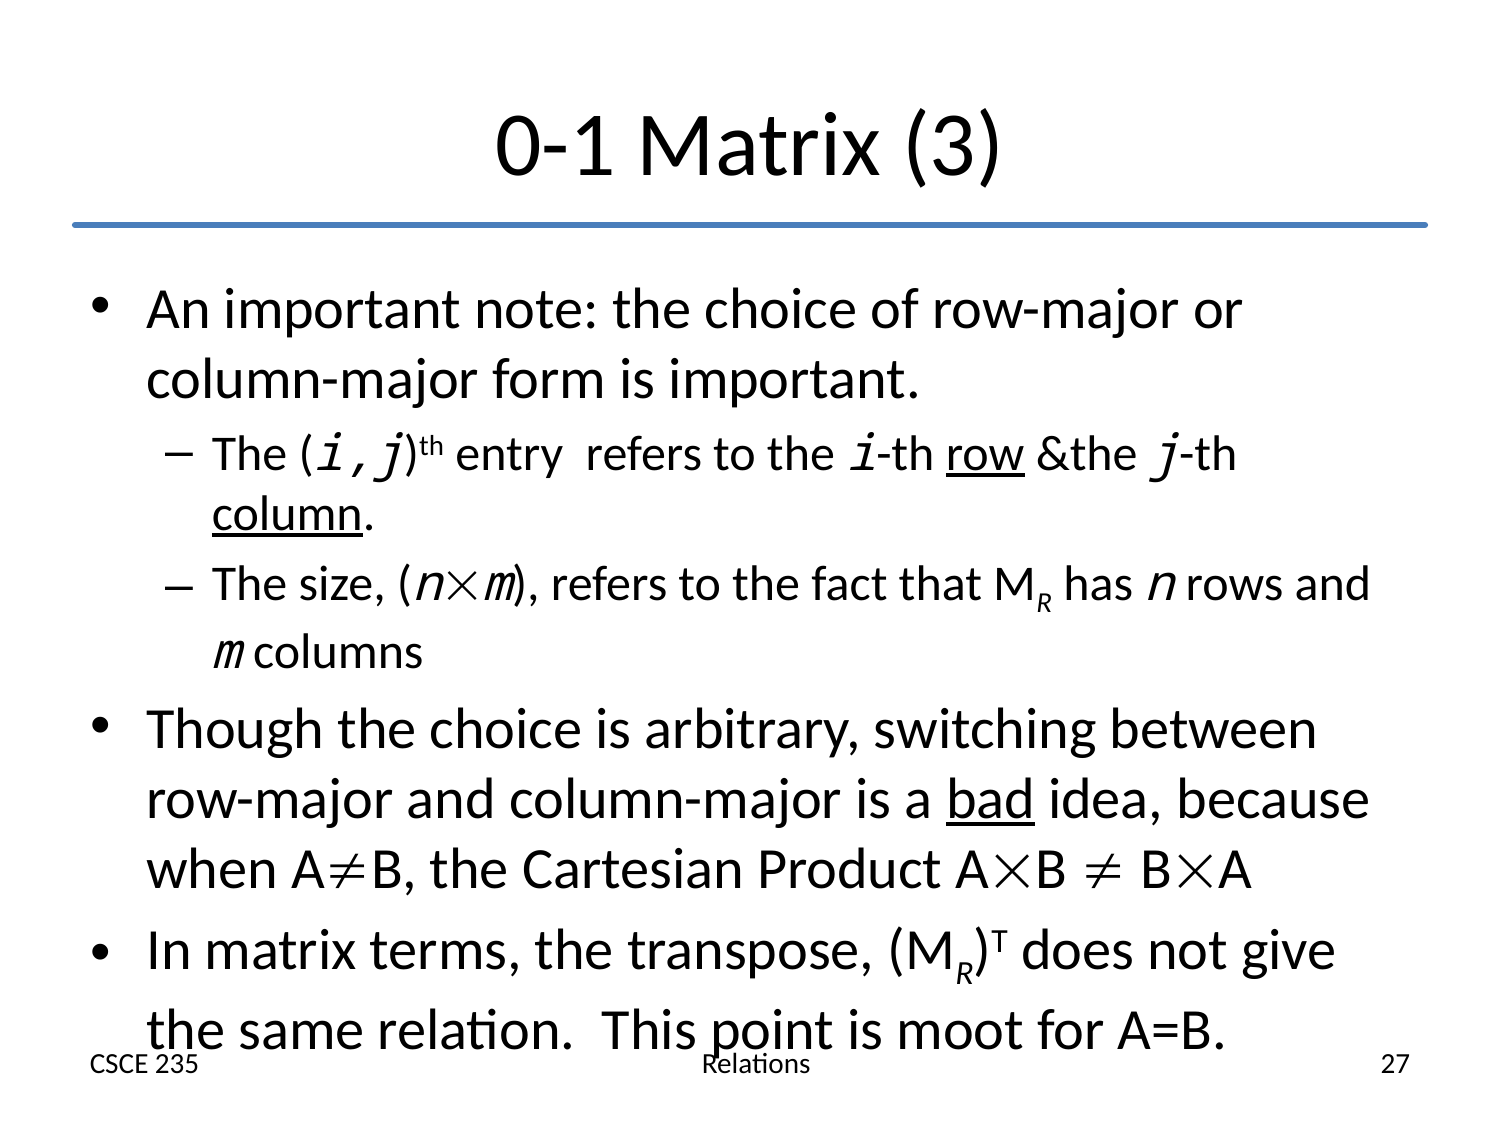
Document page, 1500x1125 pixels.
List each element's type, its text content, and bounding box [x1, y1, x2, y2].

list An important note: the choice of row-major or column-major form is important. The (i,j)th entry refers to the i-th row &the j-th column. The size, (nm), refers to the fact that MR has n rows and m columns Though the choice is arbitrary, switching between row-major and column-major is a bad idea, because when AB, the Cartesian Product AB  BA In matrix terms, the transpose, (MR)T does not give the same relation. This point is moot for A=B. [75, 262, 1425, 1005]
title 0-1 Matrix (3) [75, 45, 1425, 233]
